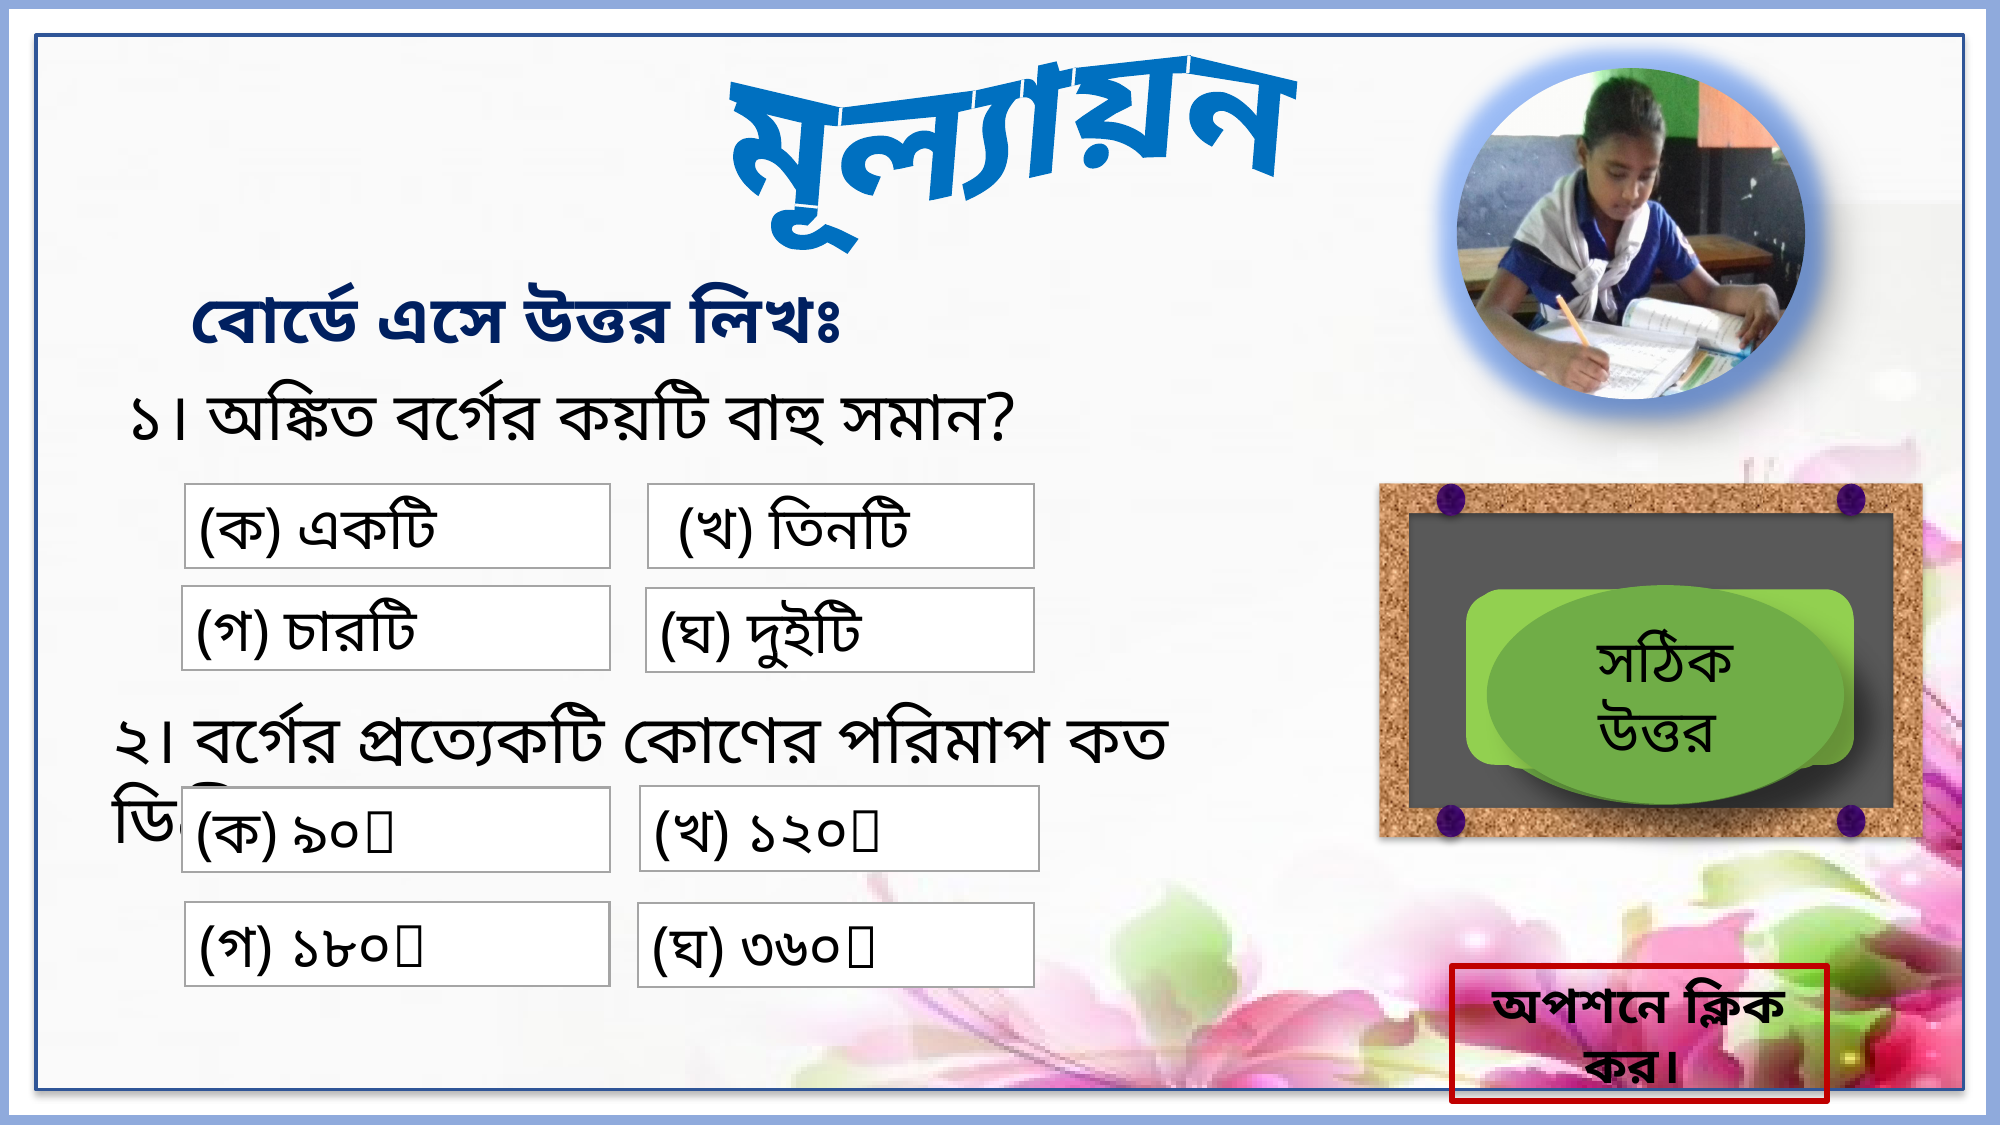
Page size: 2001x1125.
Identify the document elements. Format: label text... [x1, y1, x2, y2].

text_box অপশনে ক্লিক কর। [1451, 1089, 1827, 1101]
picture [37, 36, 1962, 1089]
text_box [1379, 483, 1923, 838]
text_box [0, 0, 1996, 1125]
